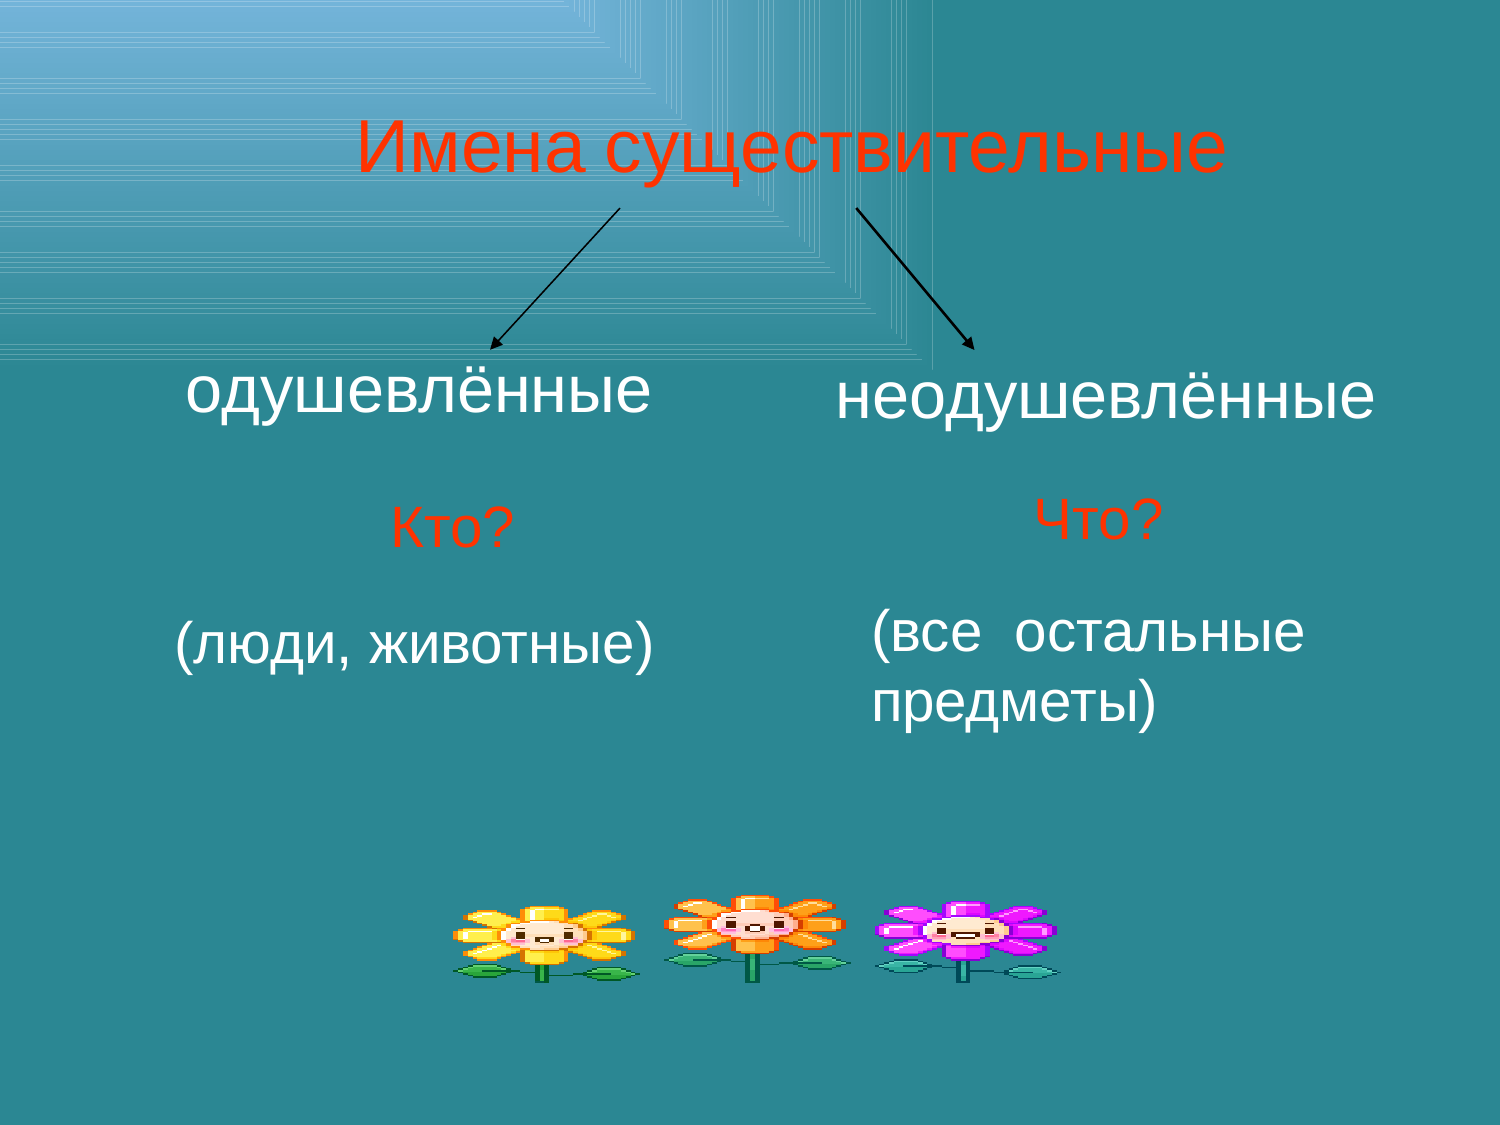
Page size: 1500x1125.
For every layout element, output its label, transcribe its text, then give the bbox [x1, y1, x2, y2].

text_box Имена существительные [159, 90, 1442, 195]
text_box неодушевлённые [820, 344, 1491, 440]
text_box одушевлённые [171, 337, 708, 433]
text_box [856, 207, 974, 344]
text_box (все остальные предметы) [856, 586, 1324, 741]
text_box Что? [1019, 403, 1179, 559]
text_box (люди, животные) [159, 597, 691, 683]
text_box Кто? [356, 411, 550, 567]
picture [430, 881, 1081, 984]
